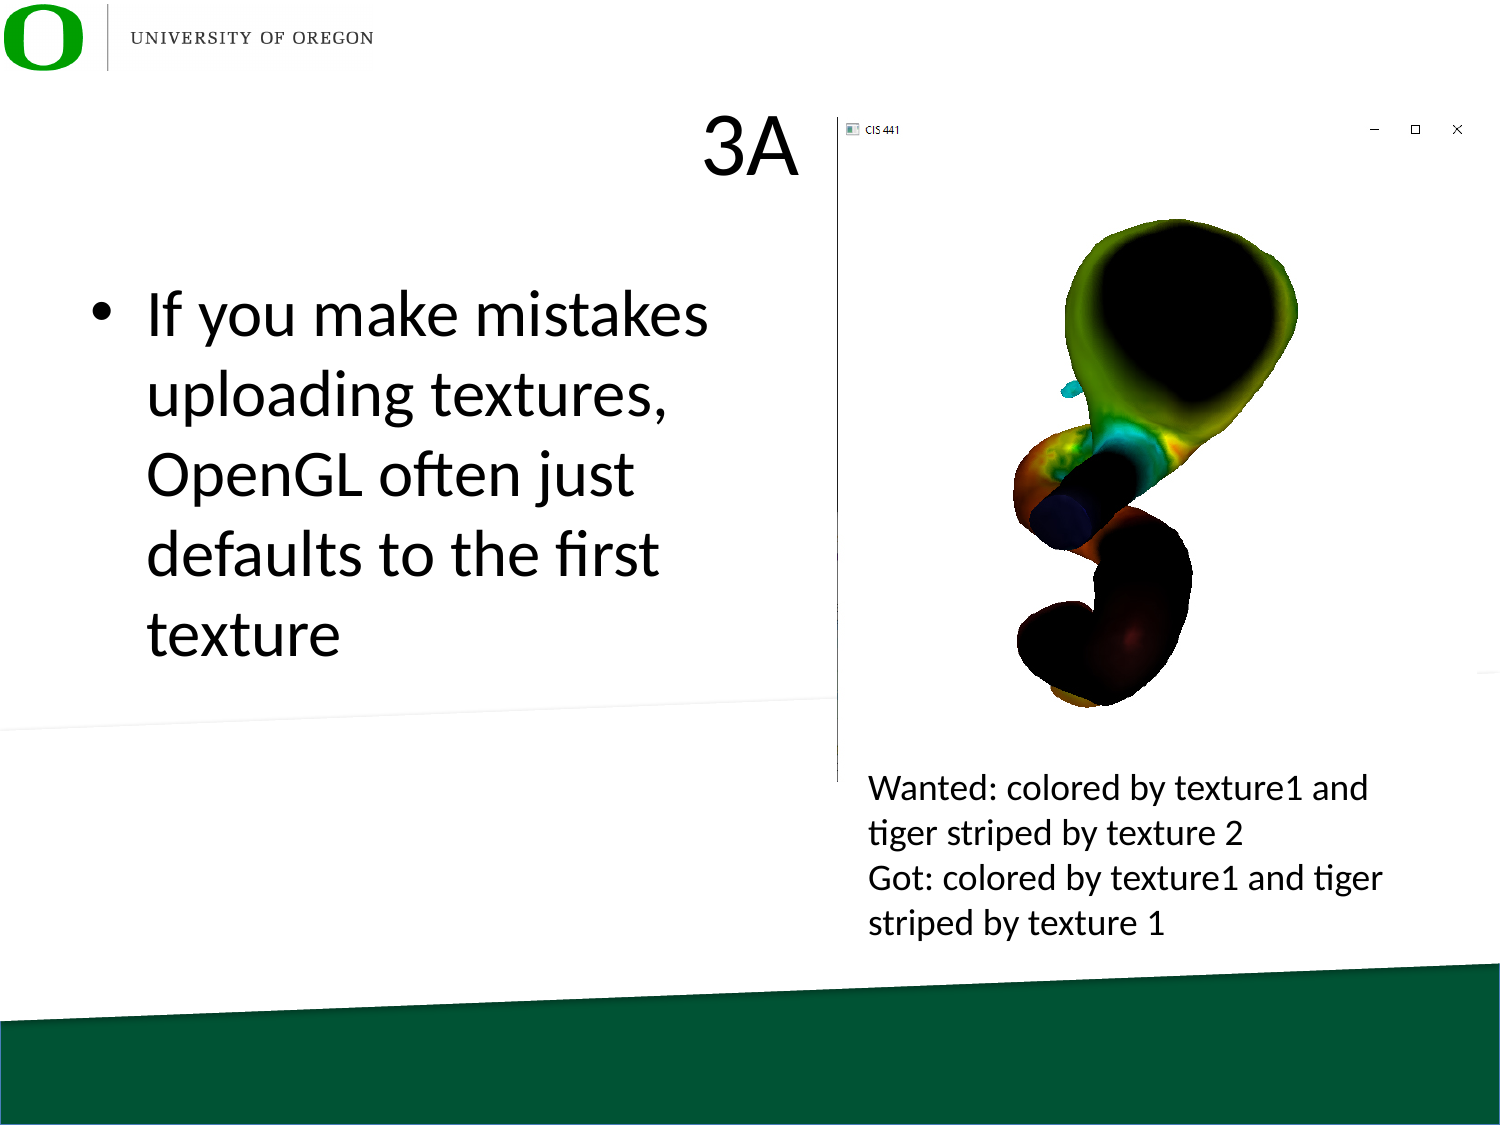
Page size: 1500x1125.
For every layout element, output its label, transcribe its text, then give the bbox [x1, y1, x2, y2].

list If you make mistakes uploading textures, OpenGL often just defaults to the first texture [75, 262, 787, 1005]
picture [4, 4, 373, 71]
picture [837, 117, 1477, 782]
text_box Wanted: colored by texture1 and tiger striped by texture 2 Got: colored by texture1 and tiger striped by texture 1 [853, 790, 1425, 950]
title 3A [75, 45, 1425, 233]
